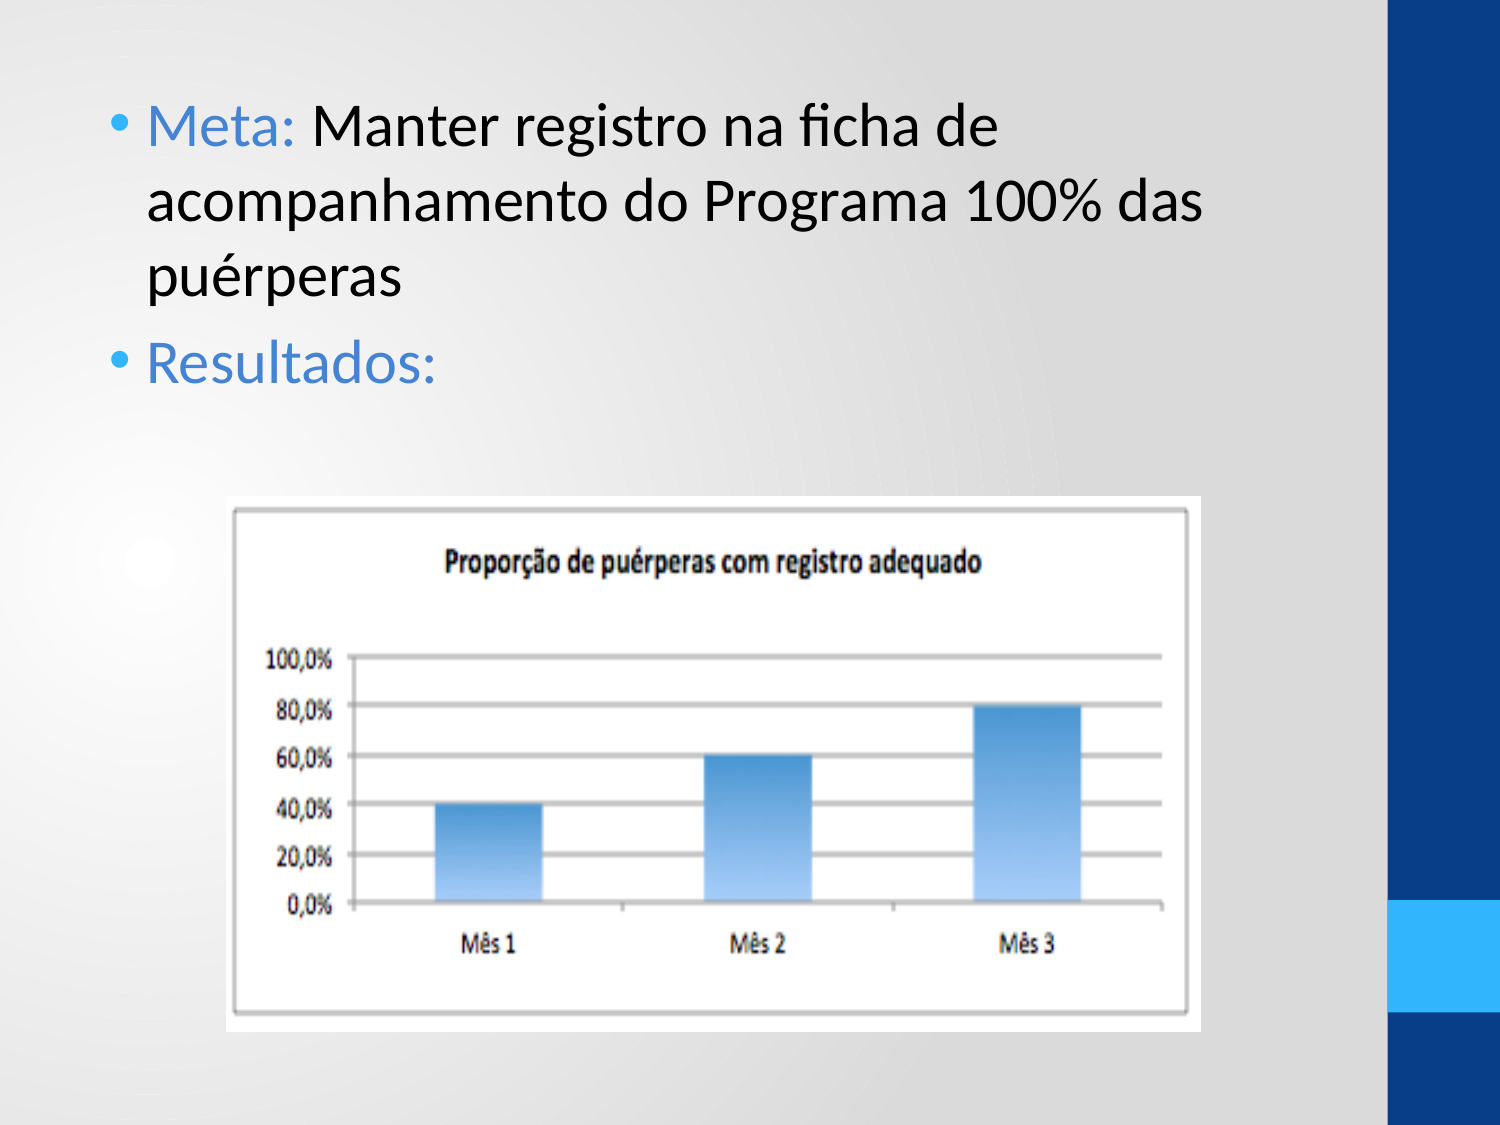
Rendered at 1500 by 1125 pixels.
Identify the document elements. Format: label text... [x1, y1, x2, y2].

picture [226, 496, 1202, 1033]
list Meta: Manter registro na ficha de acompanhamento do Programa 100% das puérperas Resultados: [75, 76, 1325, 1059]
